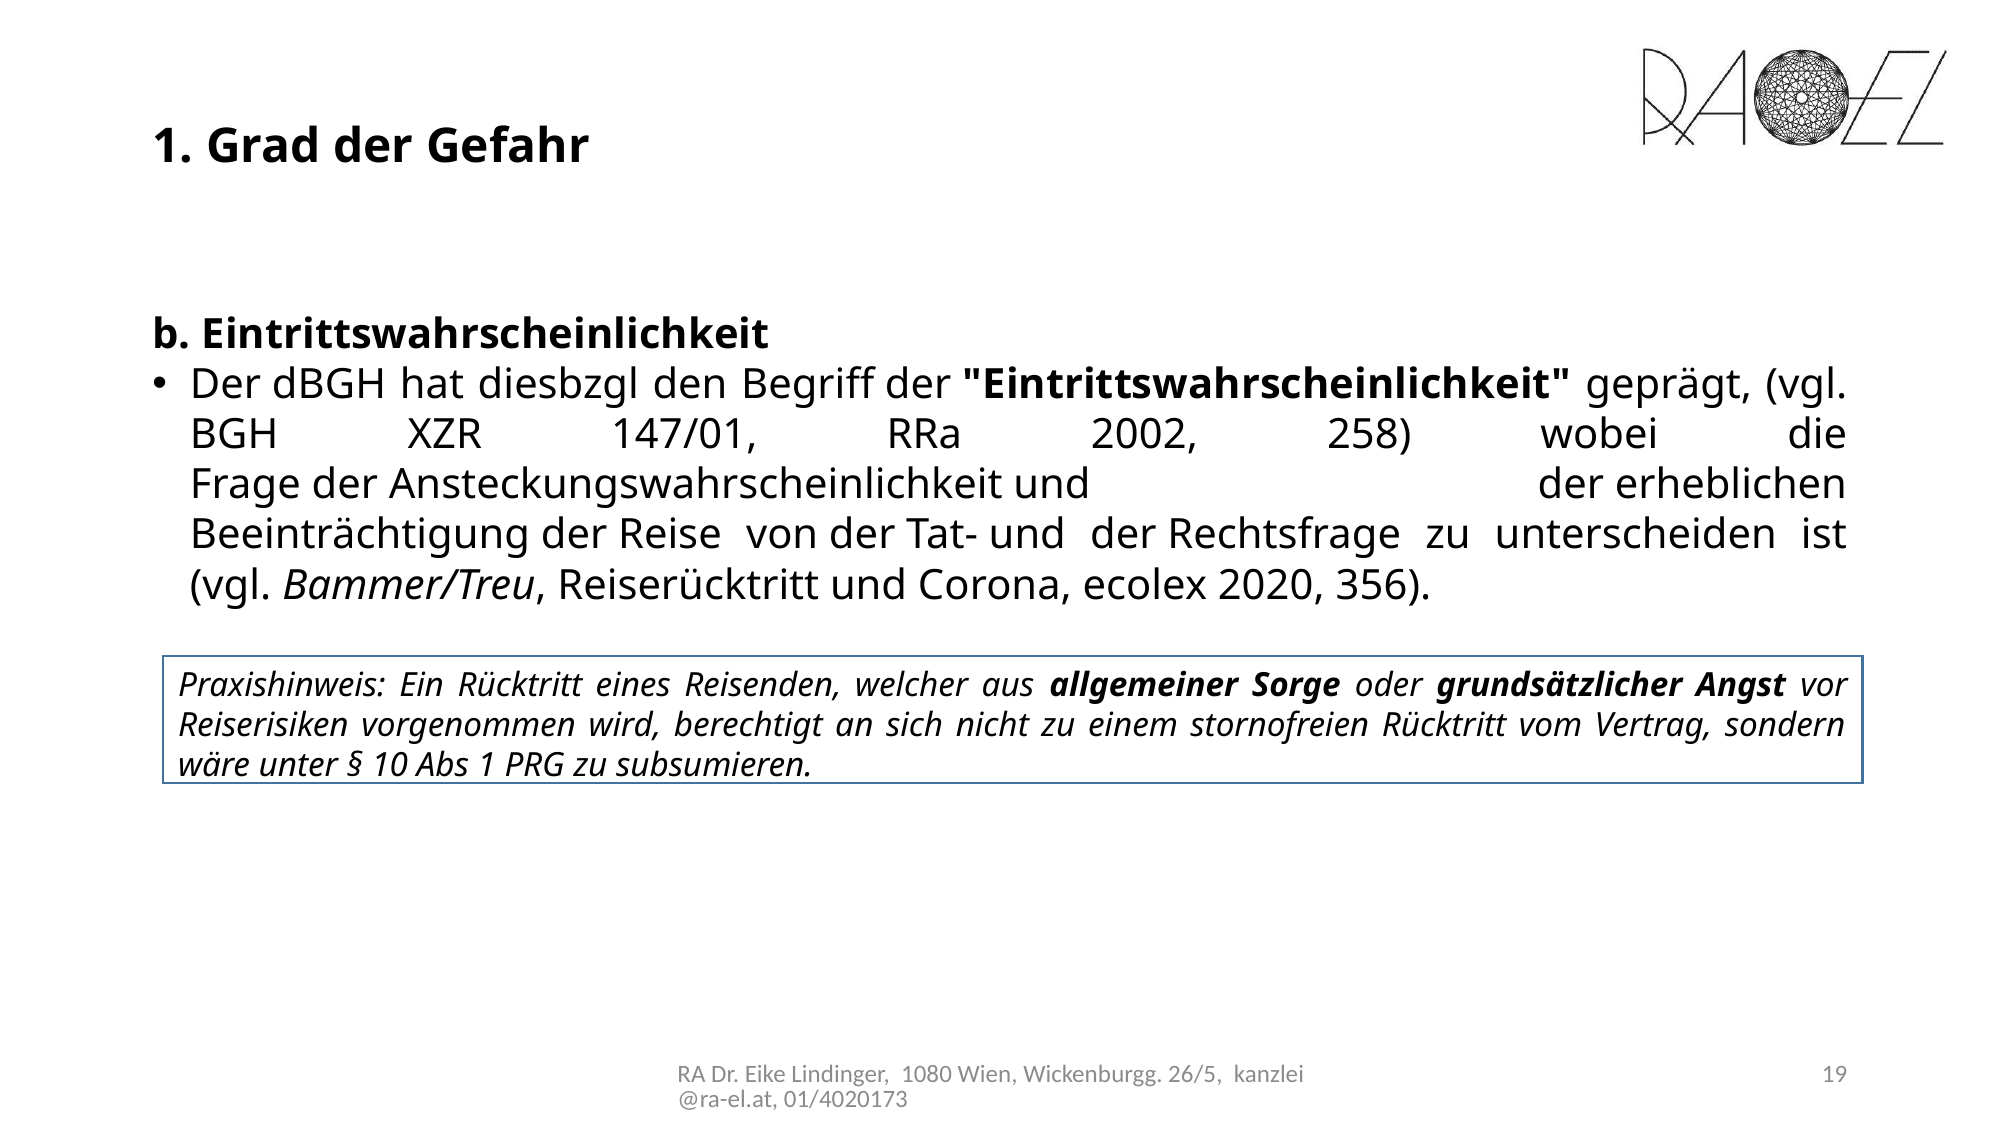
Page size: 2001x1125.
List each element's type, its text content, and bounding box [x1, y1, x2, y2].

picture [1631, 35, 1957, 152]
footer RA Dr. Eike Lindinger, 1080 Wien, Wickenburgg. 26/5, kanzlei@ra-el.at, 01/4020173 [662, 1042, 1338, 1103]
slide_number 19 [1412, 1042, 1863, 1103]
list b. Eintrittswahrscheinlichkeit Der dBGH hat diesbzgl den Begriff der "Eintrittswahrscheinlichkeit" geprägt, (vgl. BGH XZR 147/01, RRa 2002, 258) wobei die Frage der Ansteckungswahrscheinlichkeit und der erheblichen Beeinträchtigung der Reise von der Tat- und der Rechtsfrage zu unterscheiden ist (vgl. Bammer/Treu, Reiserücktritt und Corona, ecolex 2020, 356). [137, 299, 1863, 1014]
text_box Praxishinweis: Ein Rücktritt eines Reisenden, welcher aus allgemeiner Sorge oder grundsätzlicher Angst vor Reiserisiken vorgenommen wird, berechtigt an sich nicht zu einem stornofreien Rücktritt vom Vertrag, sondern wäre unter § 10 Abs 1 PRG zu subsumieren. [162, 655, 1864, 784]
title 1. Grad der Gefahr [137, 59, 1863, 278]
